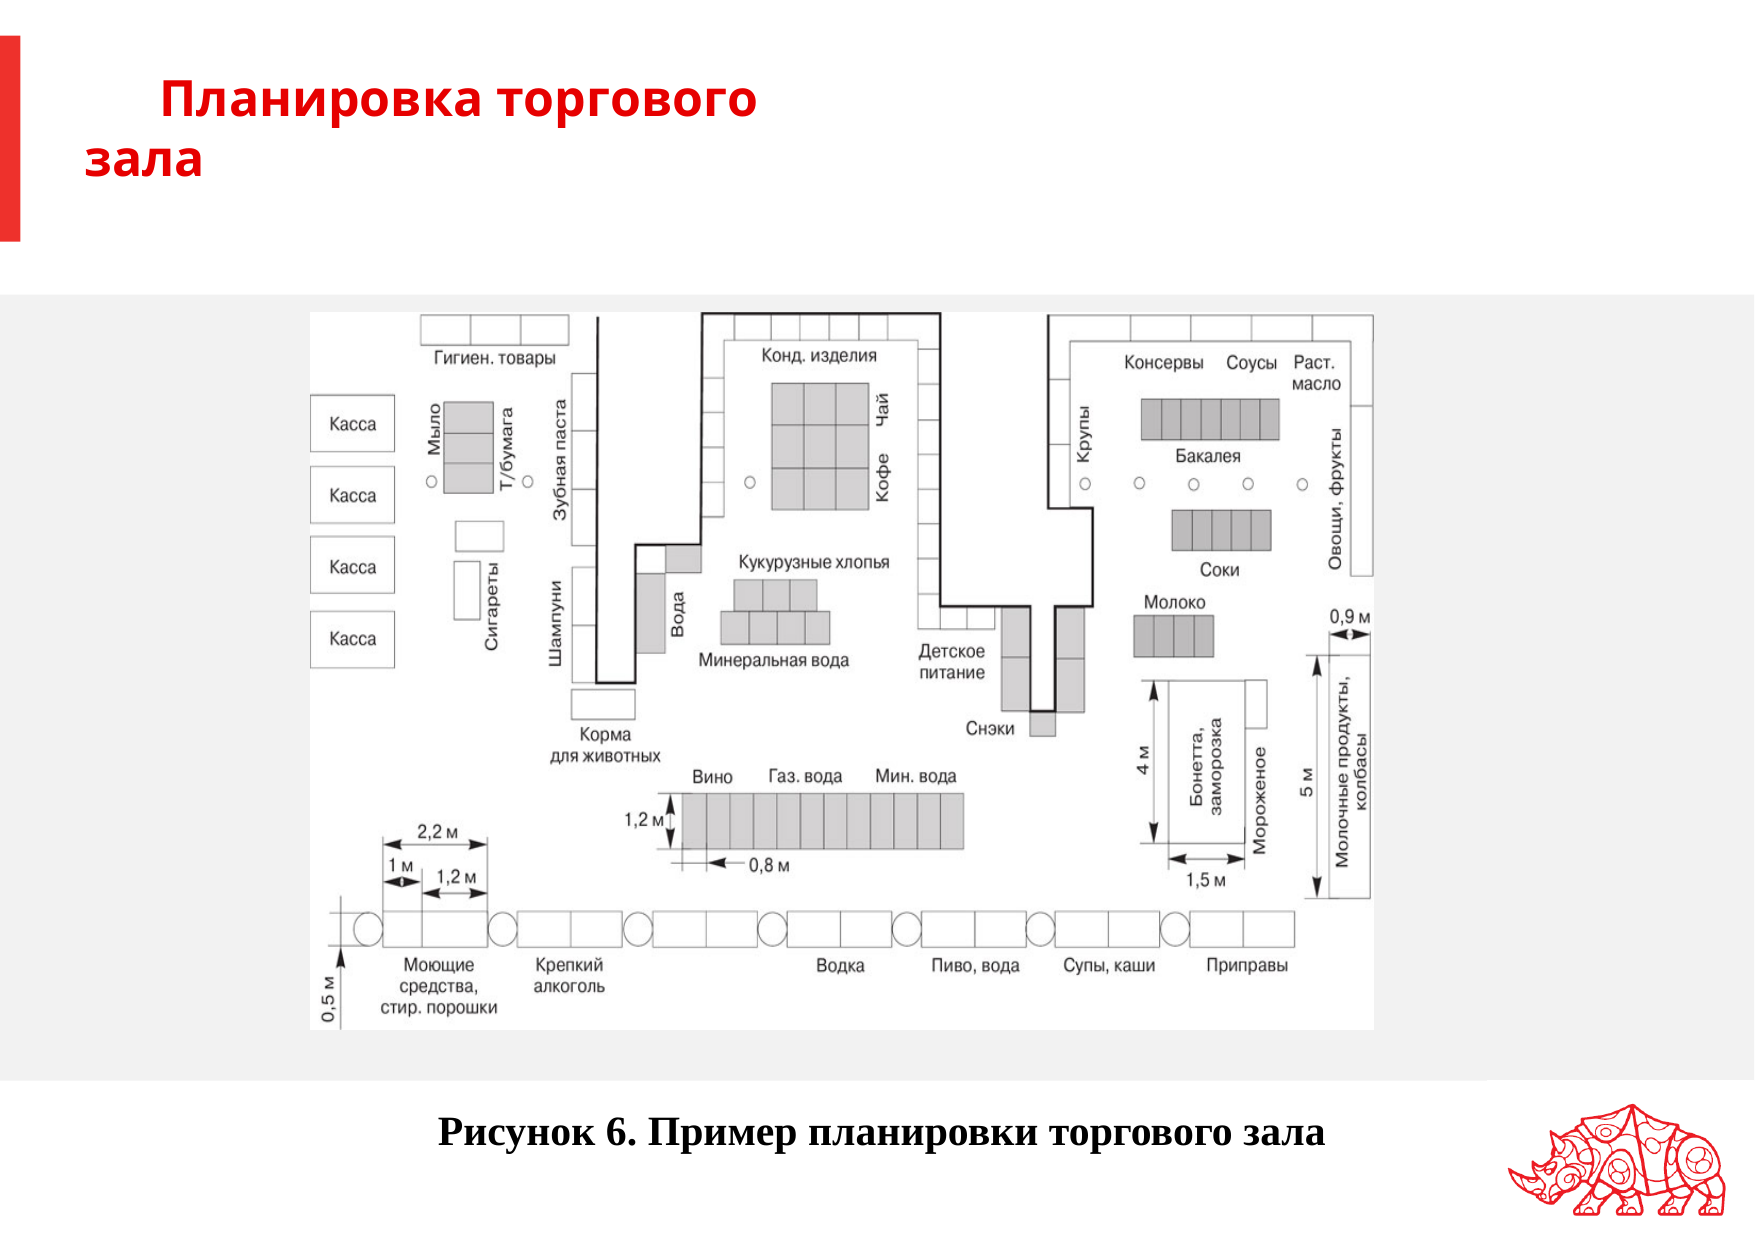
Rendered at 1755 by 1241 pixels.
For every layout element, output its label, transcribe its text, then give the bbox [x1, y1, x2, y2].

picture [1487, 1080, 1755, 1229]
title Рисунок 6. Пример планировки торгового зала [87, 1109, 1677, 1155]
text_box Планировка торгового зала [69, 88, 833, 164]
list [310, 312, 1374, 1030]
